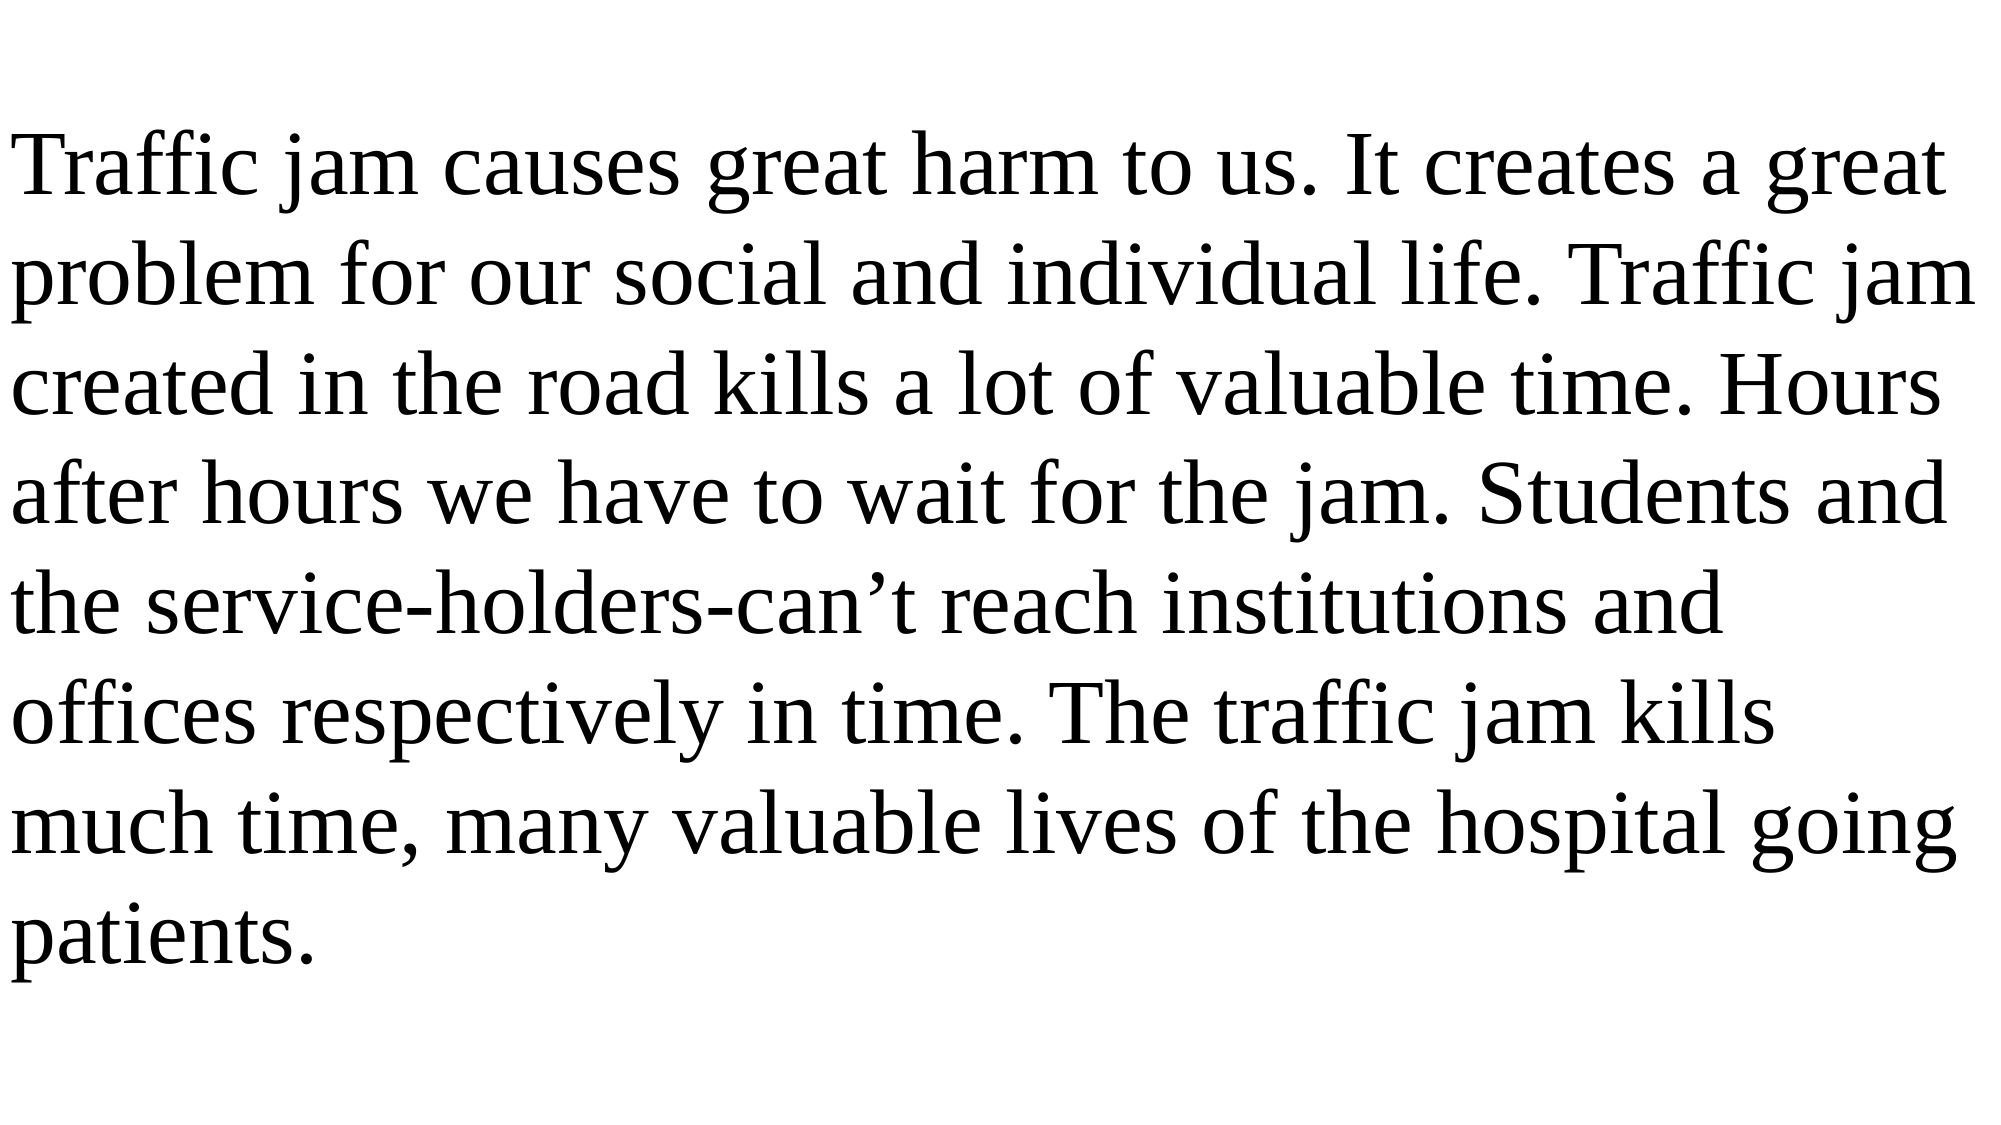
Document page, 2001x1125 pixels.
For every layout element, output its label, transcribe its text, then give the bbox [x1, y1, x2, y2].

text_box Traffic jam causes great harm to us. It creates a great problem for our social and individual life. Traffic jam created in the road kills a lot of valuable time. Hours after hours we have to wait for the jam. Students and the service-holders-can’t reach institutions and offices respectively in time. The traffic jam kills much time, many valuable lives of the hospital going patients. [0, 0, 1996, 990]
